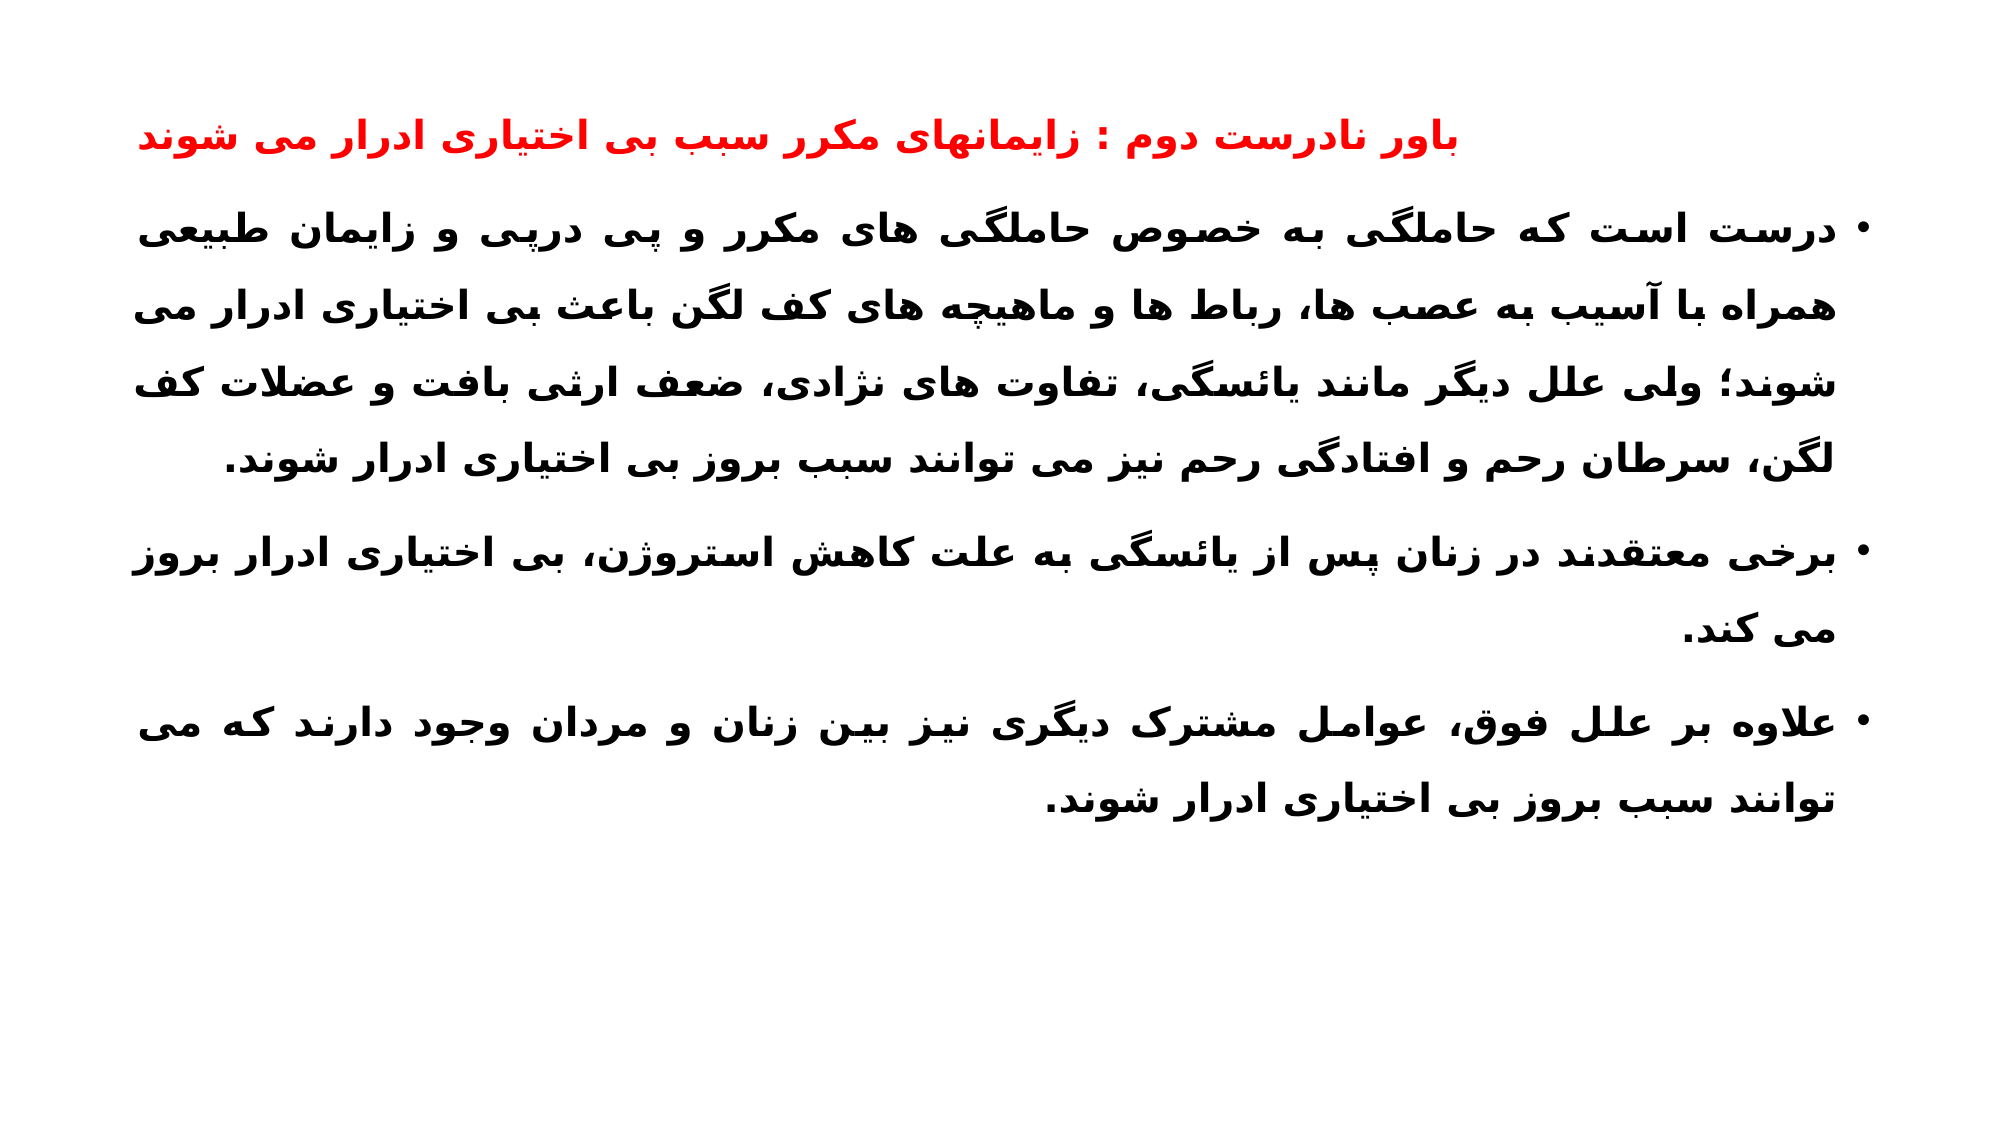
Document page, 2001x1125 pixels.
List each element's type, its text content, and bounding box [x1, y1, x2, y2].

text_box [624, 509, 1375, 570]
list باور نادرست دوم : زایمانهای مکرر سبب بی اختیاری ادرار می شوند درست است که حاملگی به خصوص حاملگی های مکرر و پی درپی و زایمان طبیعی همراه با آسیب به عصب ها، رباط ها و ماهیچه های کف لگن باعث بی اختیاری ادرار می شوند؛ ولی علل دیگر مانند یائسگی، تفاوت های نژادی، ضعف ارثی بافت و عضلات کف لگن، سرطان رحم و افتادگی رحم نیز می توانند سبب بروز بی اختیاری ادرار شوند. برخی معتقدند در زنان پس از یائسگی به علت کاهش استروژن، بی اختیاری ادرار بروز می کند. علاوه بر علل فوق، عوامل مشترک دیگری نیز بین زنان و مردان وجود دارند که می توانند سبب بروز بی اختیاری ادرار شوند. [117, 72, 1883, 981]
